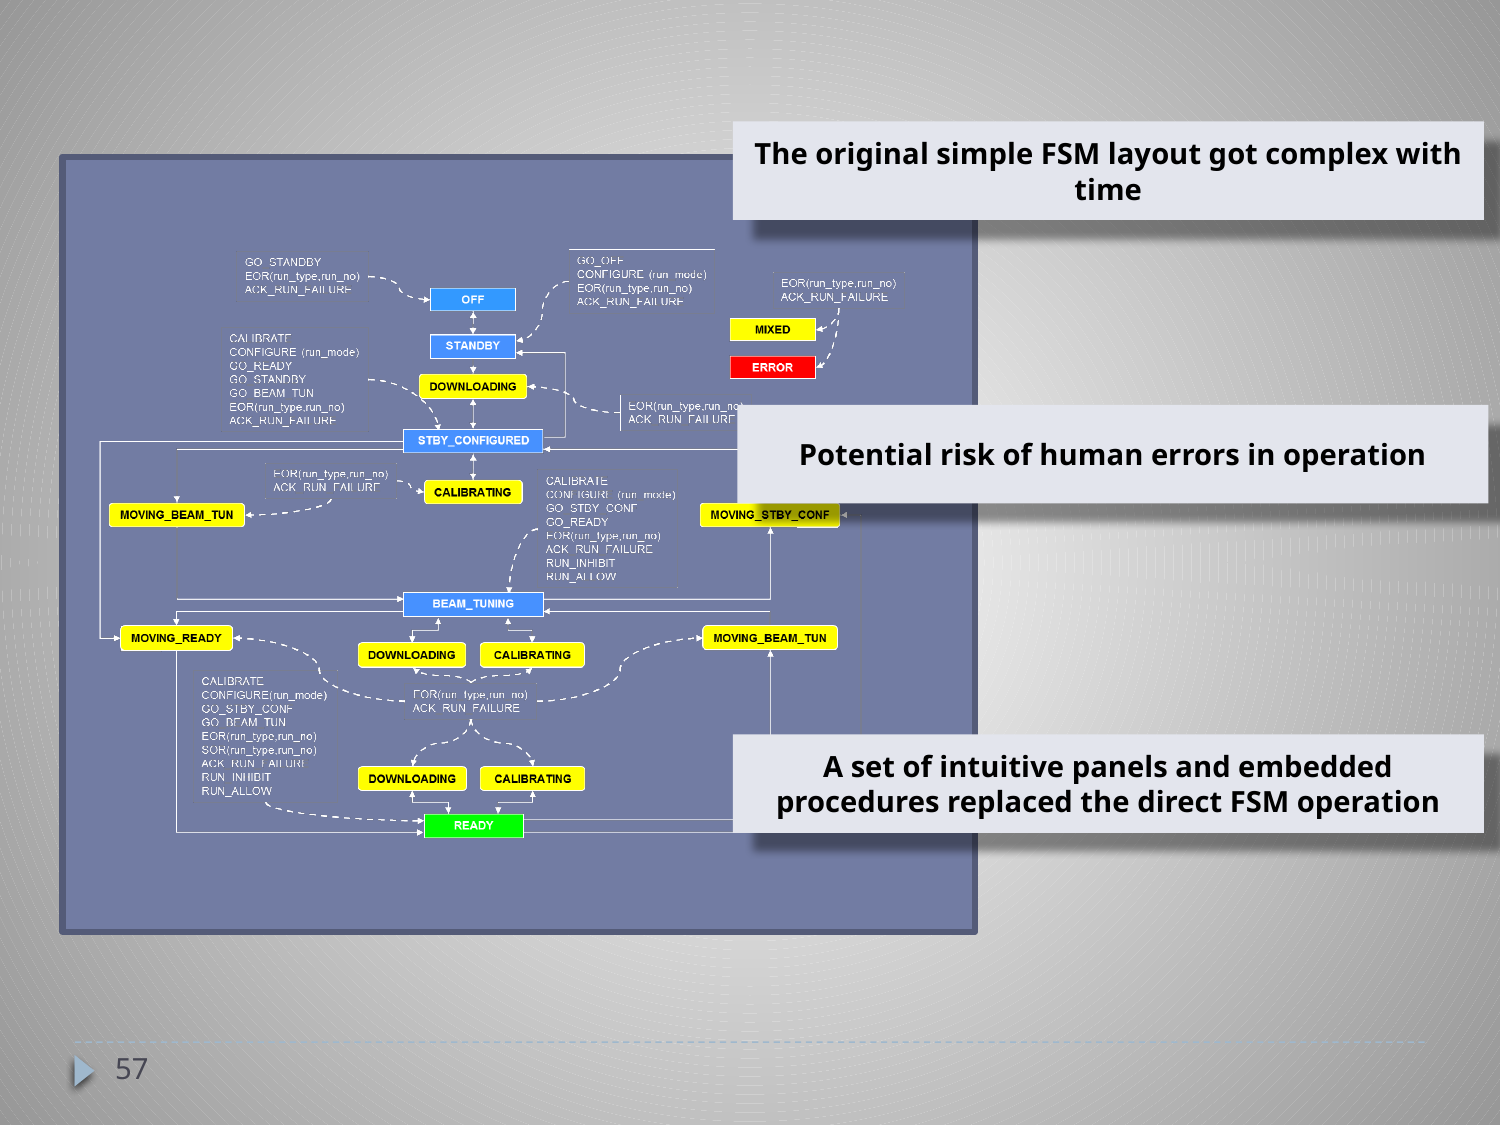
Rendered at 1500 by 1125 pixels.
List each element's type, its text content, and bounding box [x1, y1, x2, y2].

text_box A set of intuitive panels and embedded procedures replaced the direct FSM operation [910, 731, 1487, 836]
picture [99, 249, 906, 839]
slide_number 57 [100, 1042, 426, 1103]
text_box [59, 154, 978, 935]
text_box The original simple FSM layout got complex with time [730, 118, 1487, 223]
text_box Potential risk of human errors in operation [910, 402, 1492, 506]
